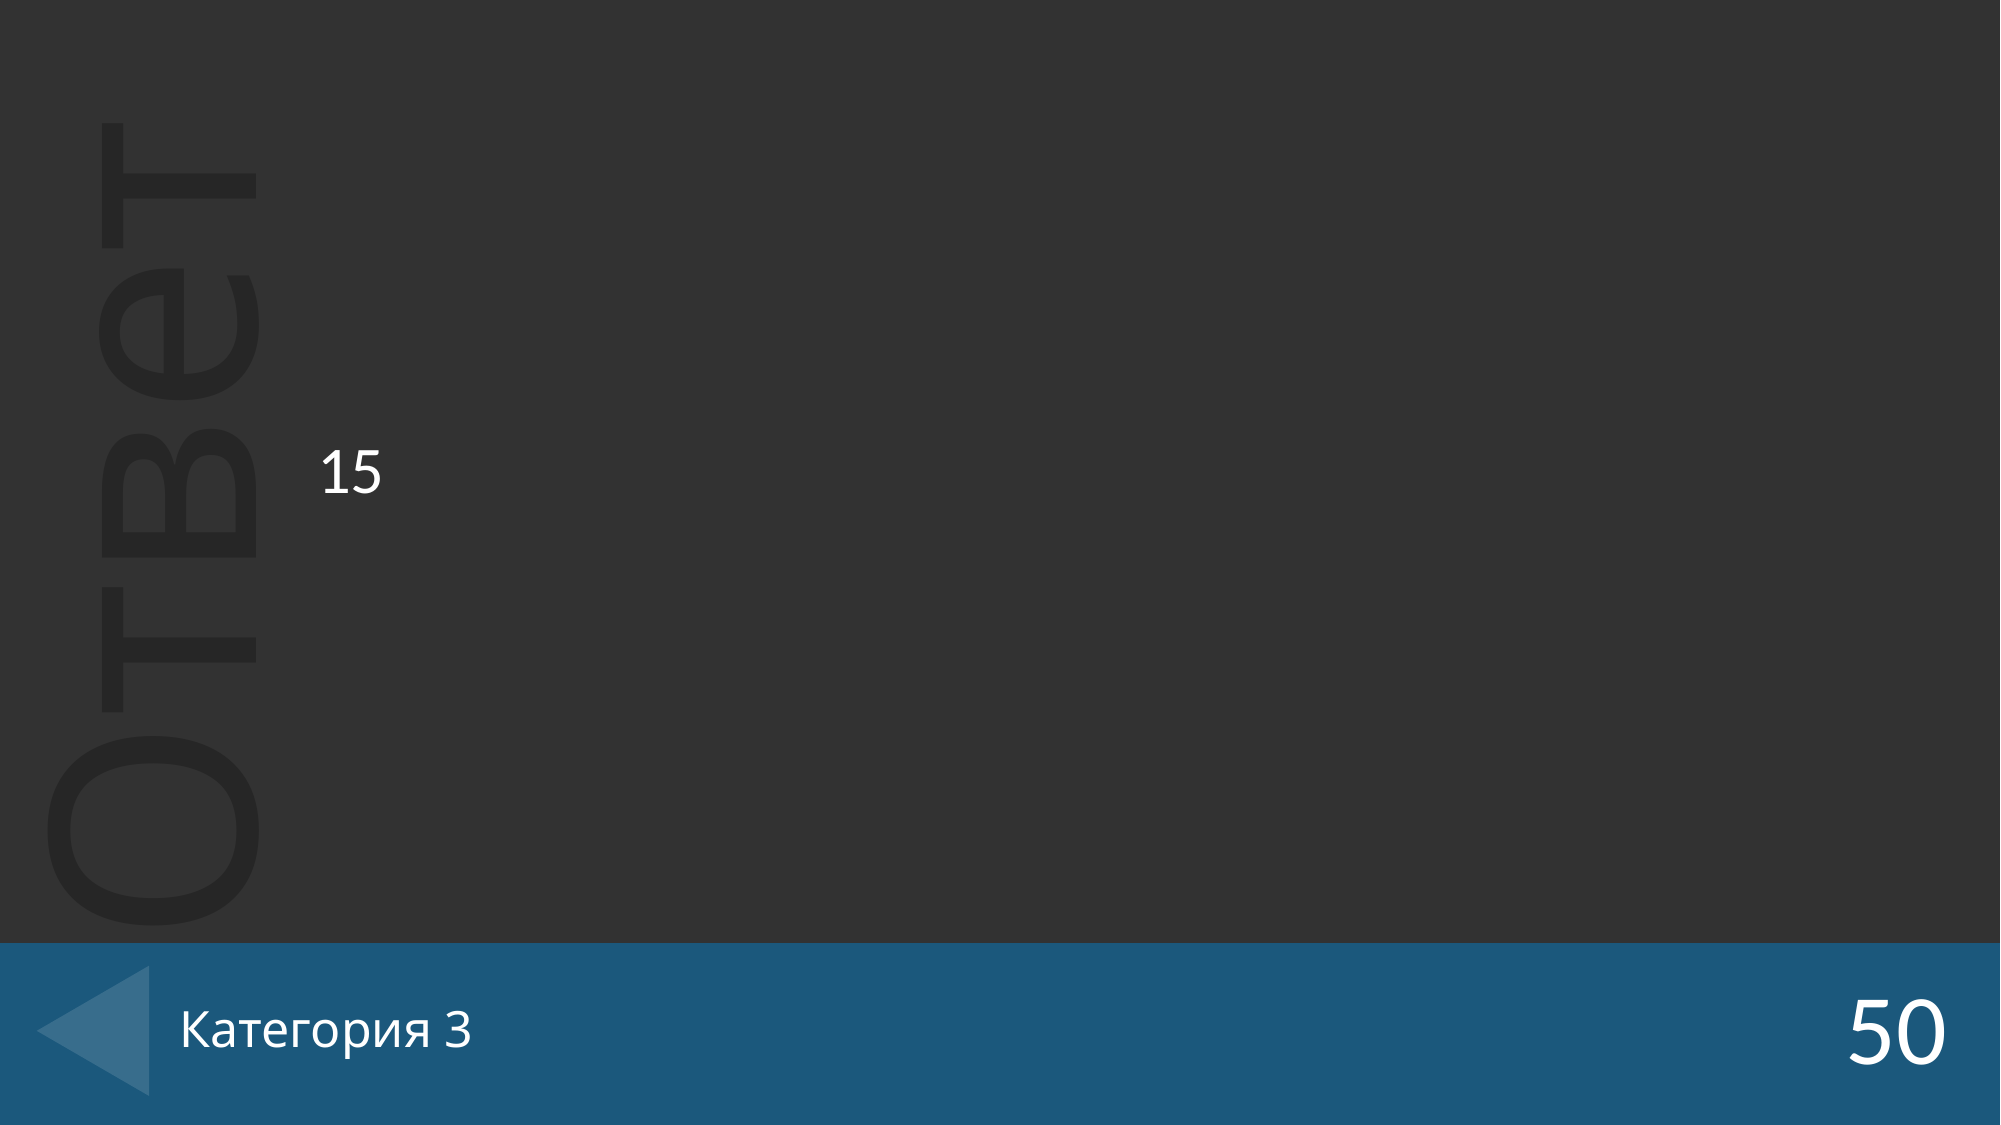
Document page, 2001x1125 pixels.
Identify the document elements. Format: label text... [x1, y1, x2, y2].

list 50 [1494, 967, 1963, 1097]
list 15 [302, 307, 1760, 636]
title Категория 3 [164, 966, 1472, 1096]
